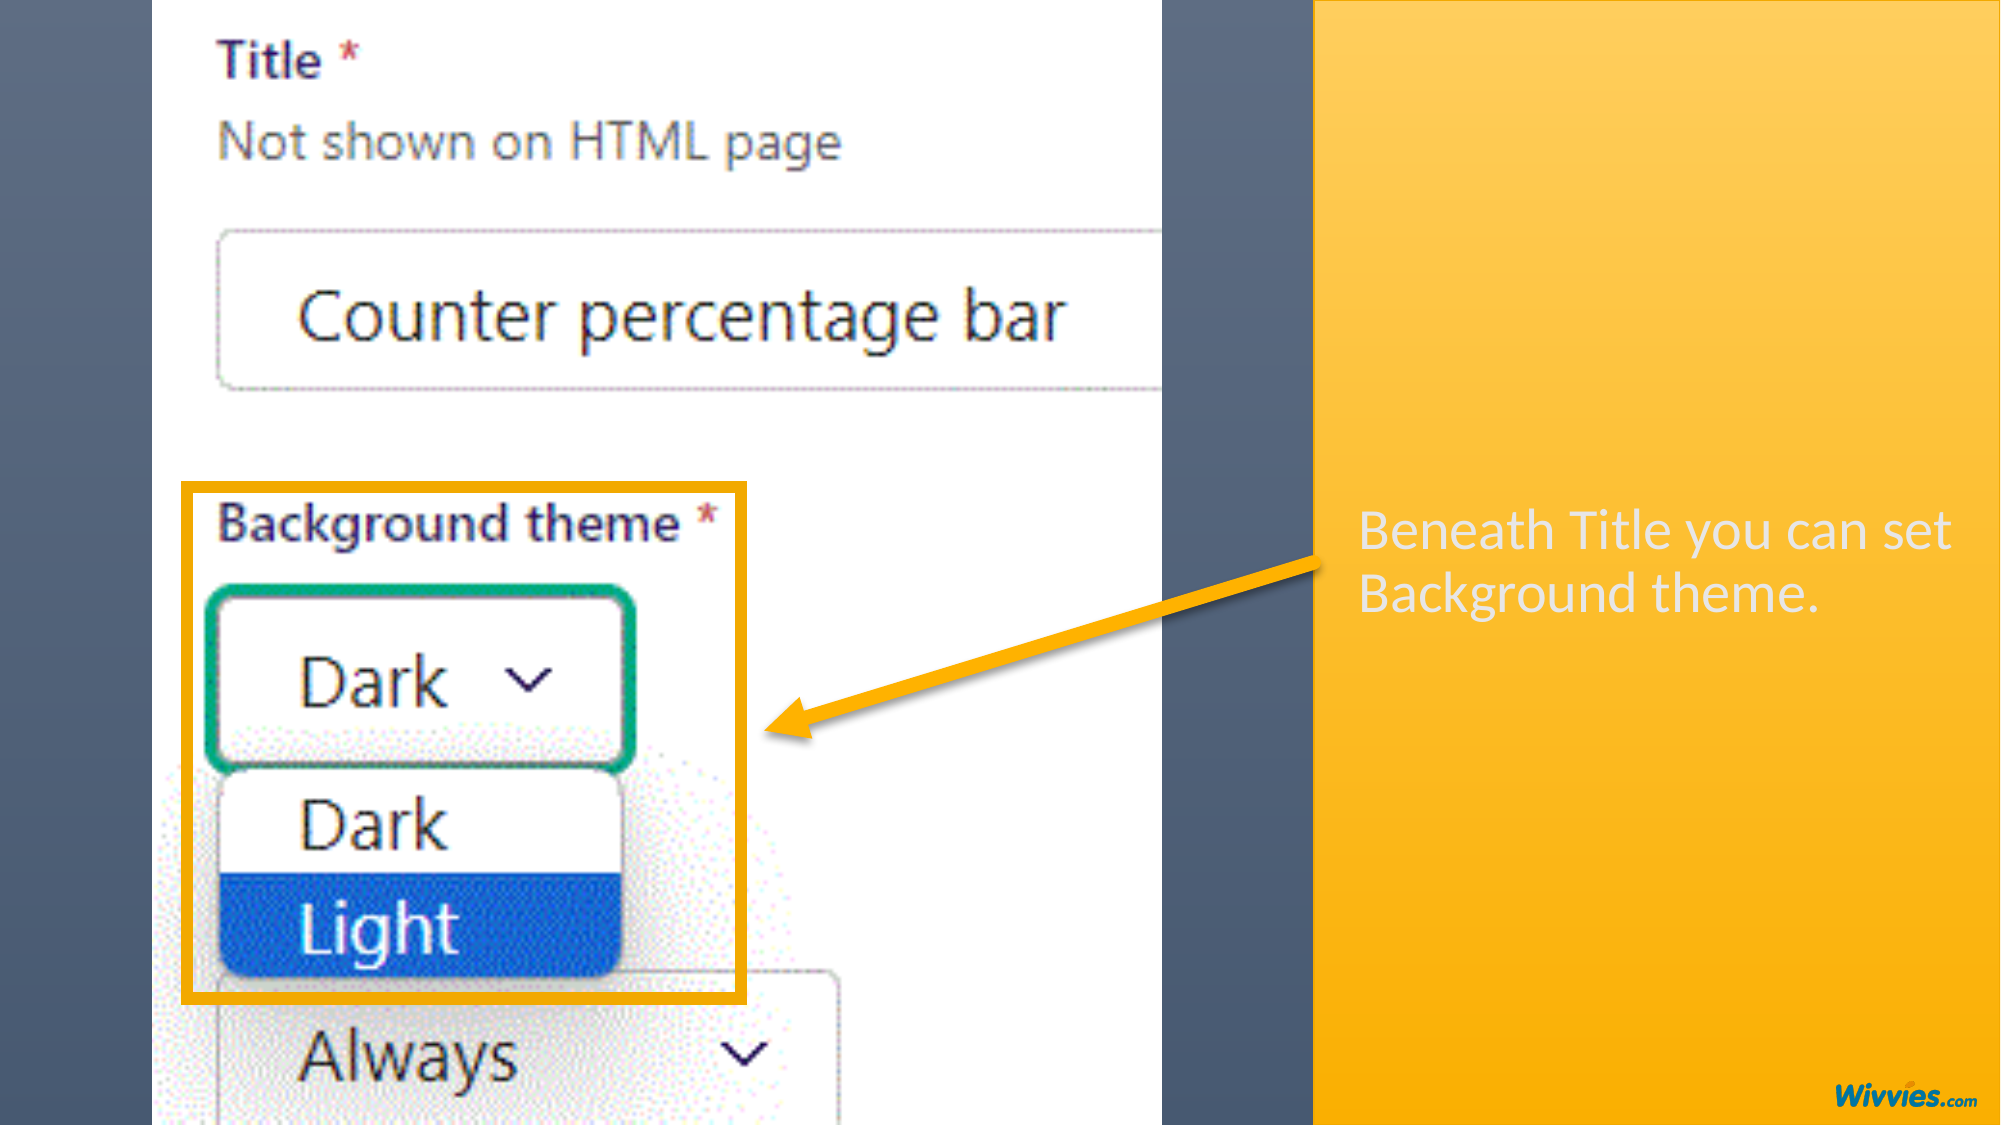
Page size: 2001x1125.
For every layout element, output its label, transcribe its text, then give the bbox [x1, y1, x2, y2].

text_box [764, 562, 1314, 731]
list Beneath Title you can set Background theme. [1314, 0, 2000, 1125]
picture [0, 0, 1314, 1125]
